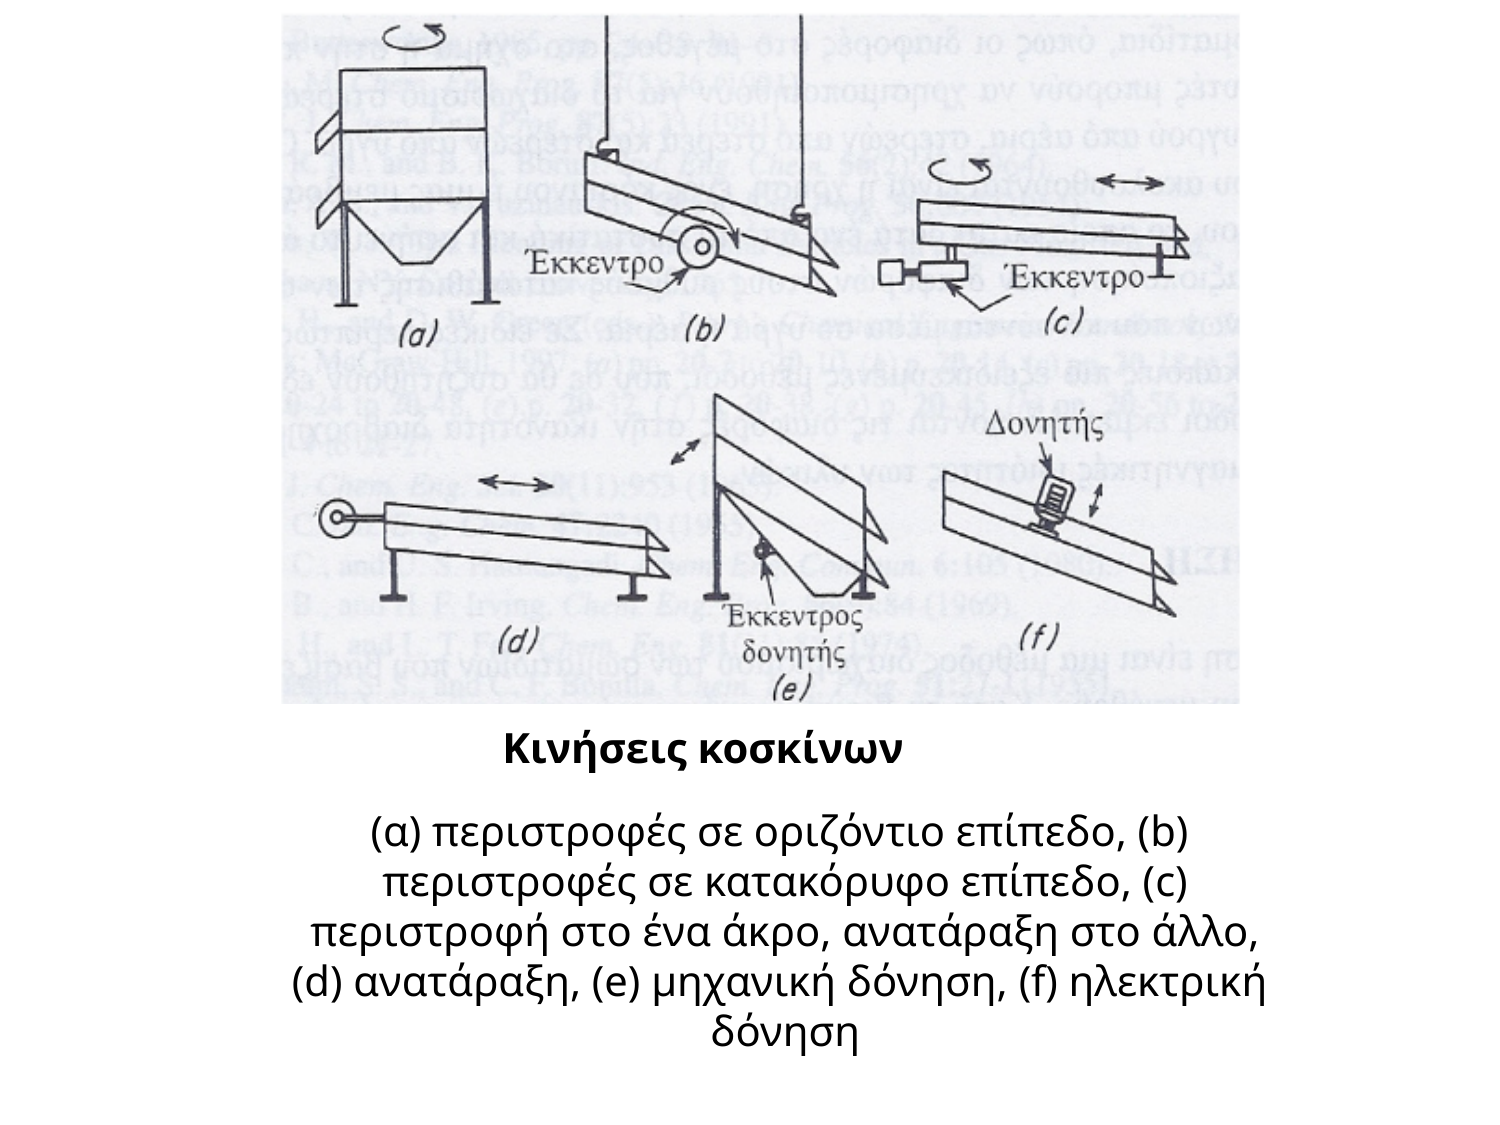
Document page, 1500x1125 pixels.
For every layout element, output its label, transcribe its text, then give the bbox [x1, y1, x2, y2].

text_box Κινήσεις κοσκίνων [187, 714, 1219, 780]
text_box (α) περιστροφές σε οριζόντιο επίπεδο, (b) περιστροφές σε κατακόρυφο επίπεδο, (c) περιστροφή στο ένα άκρο, ανατάραξη στο άλλο, (d) ανατάραξη, (e) μηχανική δόνηση, (f) ηλεκτρική δόνηση [269, 796, 1301, 1062]
picture [280, 8, 1243, 704]
